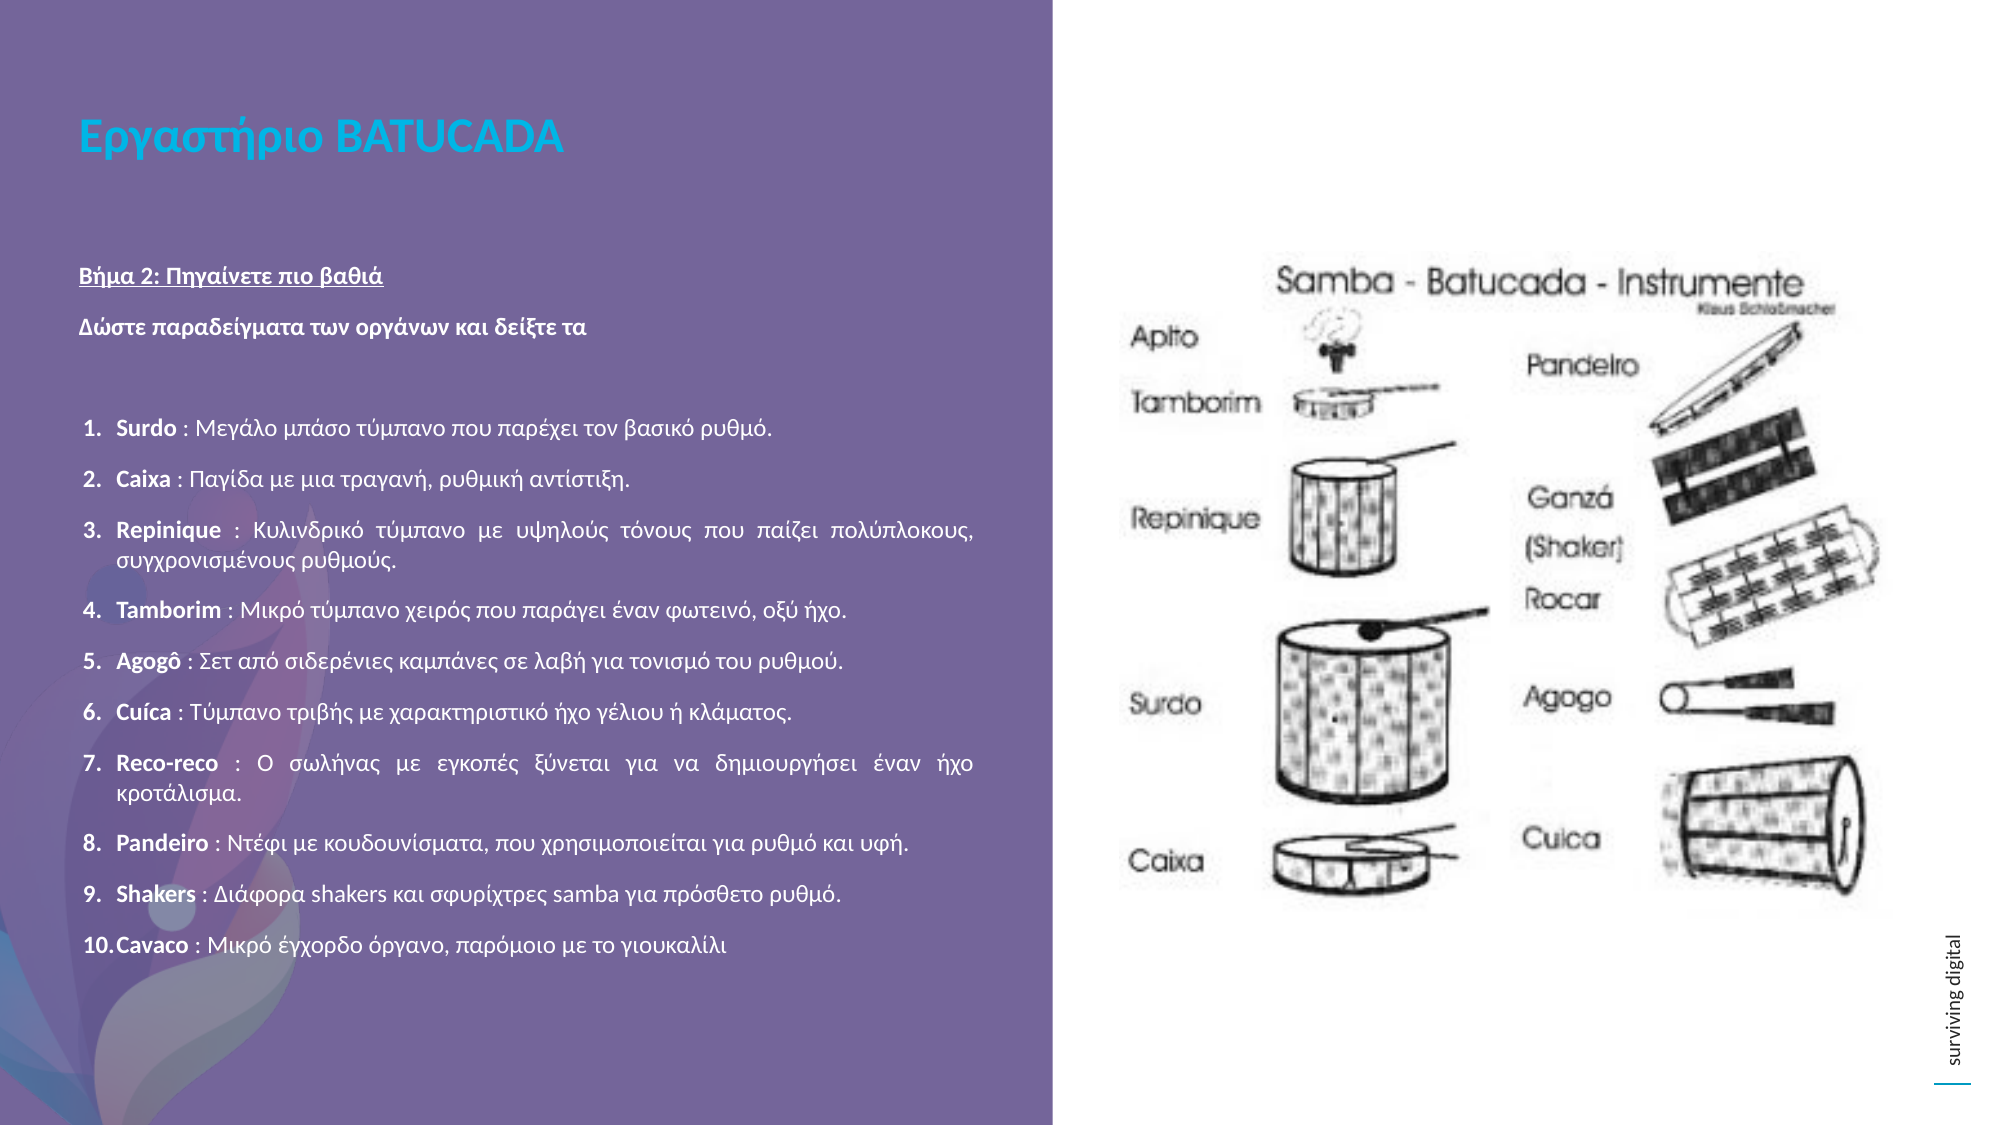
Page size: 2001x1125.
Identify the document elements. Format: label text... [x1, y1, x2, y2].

list Εργαστήριο BATUCADA [71, 101, 928, 187]
list Βήμα 2: Πηγαίνετε πιο βαθιά Δώστε παραδείγματα των οργάνων και δείξτε τα Surdo : Μεγάλο μπάσο τύμπανο που παρέχει τον βασικό ρυθμό. Caixa : Παγίδα με μια τραγανή, ρυθμική αντίστιξη. Repinique : Κυλινδρικό τύμπανο με υψηλούς τόνους που παίζει πολύπλοκους, συγχρονισμένους ρυθμούς. Tamborim : Μικρό τύμπανο χειρός που παράγει έναν φωτεινό, οξύ ήχο. Agogô : Σετ από σιδερένιες καμπάνες σε λαβή για τονισμό του ρυθμού. Cuíca : Τύμπανο τριβής με χαρακτηριστικό ήχο γέλιου ή κλάματος. Reco-reco : Ο σωλήνας με εγκοπές ξύνεται για να δημιουργήσει έναν ήχο κροτάλισμα. Pandeiro : Ντέφι με κουδουνίσματα, που χρησιμοποιείται για ρυθμό και υφή. Shakers : Διάφορα shakers και σφυρίχτρες samba για πρόσθετο ρυθμό. Cavaco : Μικρό έγχορδο όργανο, παρόμοιο με το γιουκαλίλι [71, 251, 983, 1092]
picture [1119, 251, 1893, 919]
